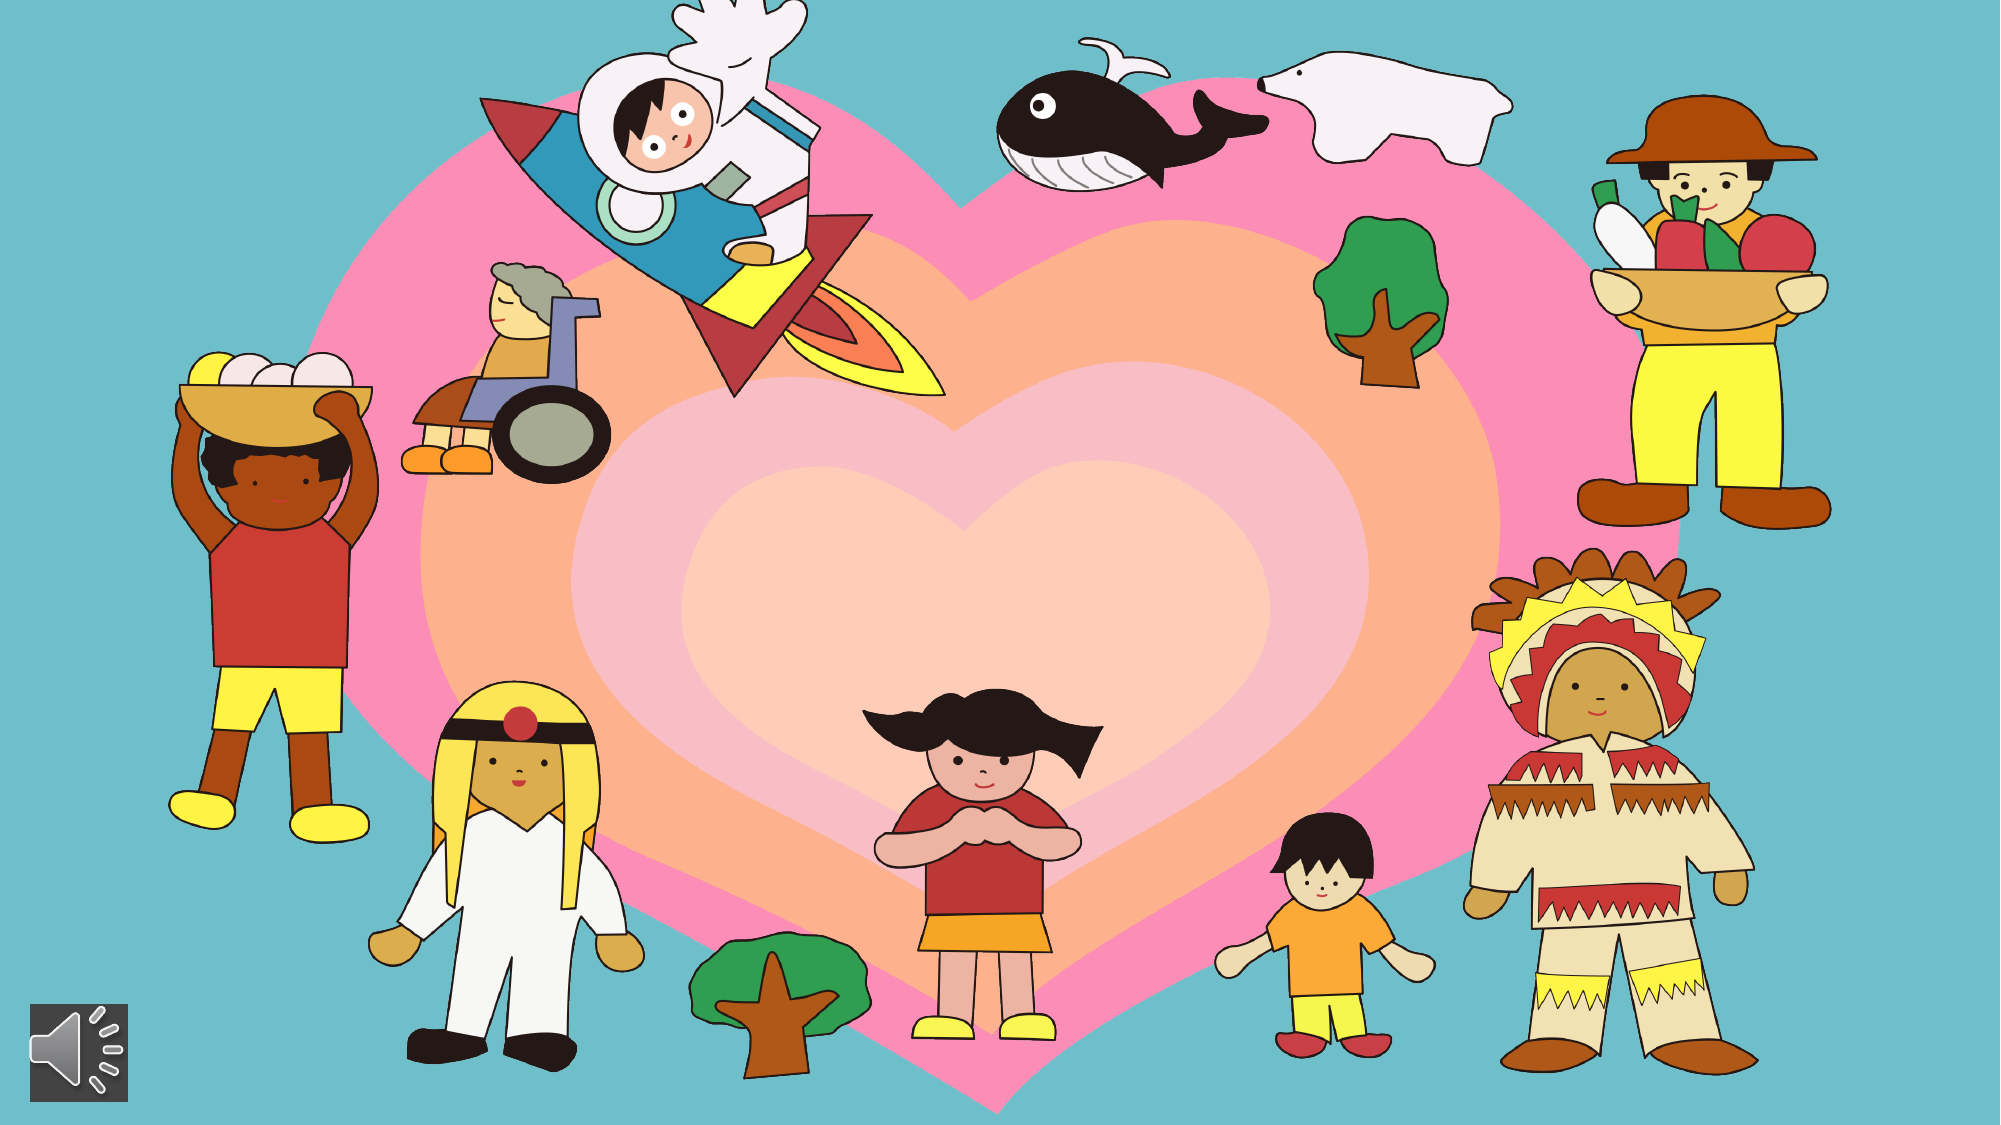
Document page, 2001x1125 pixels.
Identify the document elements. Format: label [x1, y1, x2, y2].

text_box [0, 0, 2000, 1125]
picture [29, 1002, 130, 1103]
